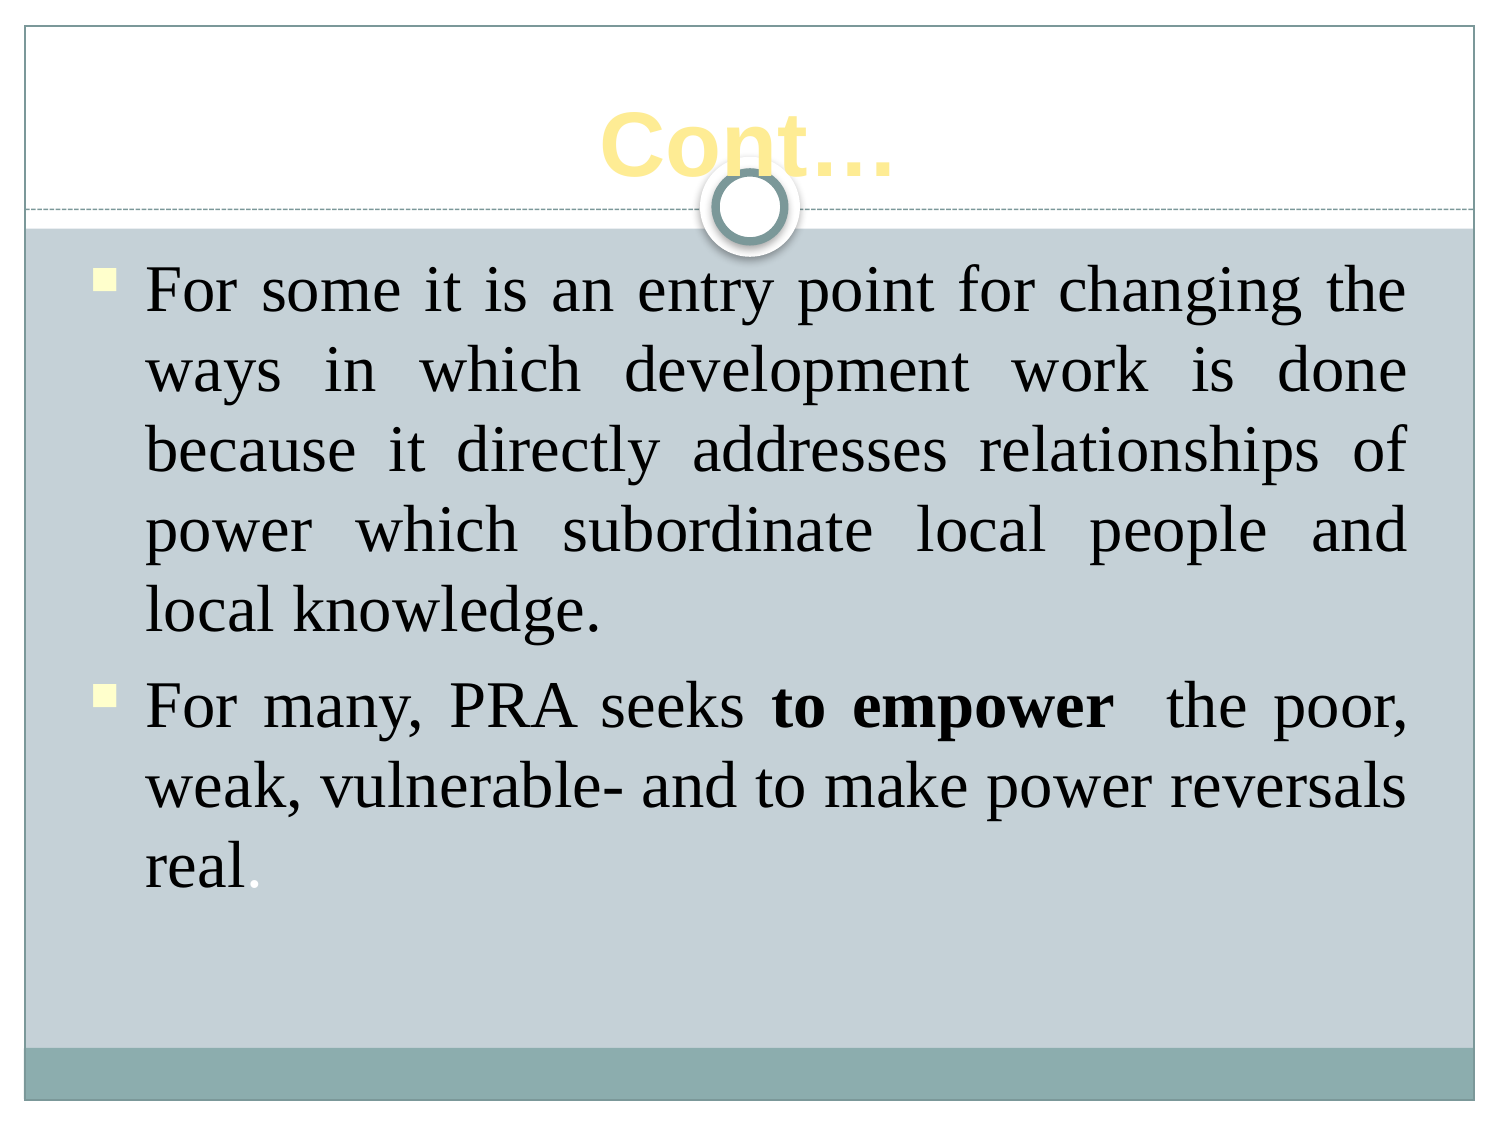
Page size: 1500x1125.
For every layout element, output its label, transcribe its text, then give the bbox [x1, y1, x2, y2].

text_box For some it is an entry point for changing the ways in which development work is done because it directly addresses relationships of power which subordinate local people and local knowledge. For many, PRA seeks to empower the poor, weak, vulnerable- and to make power reversals real. [74, 237, 1425, 1125]
text_box Cont… [74, 45, 1425, 234]
